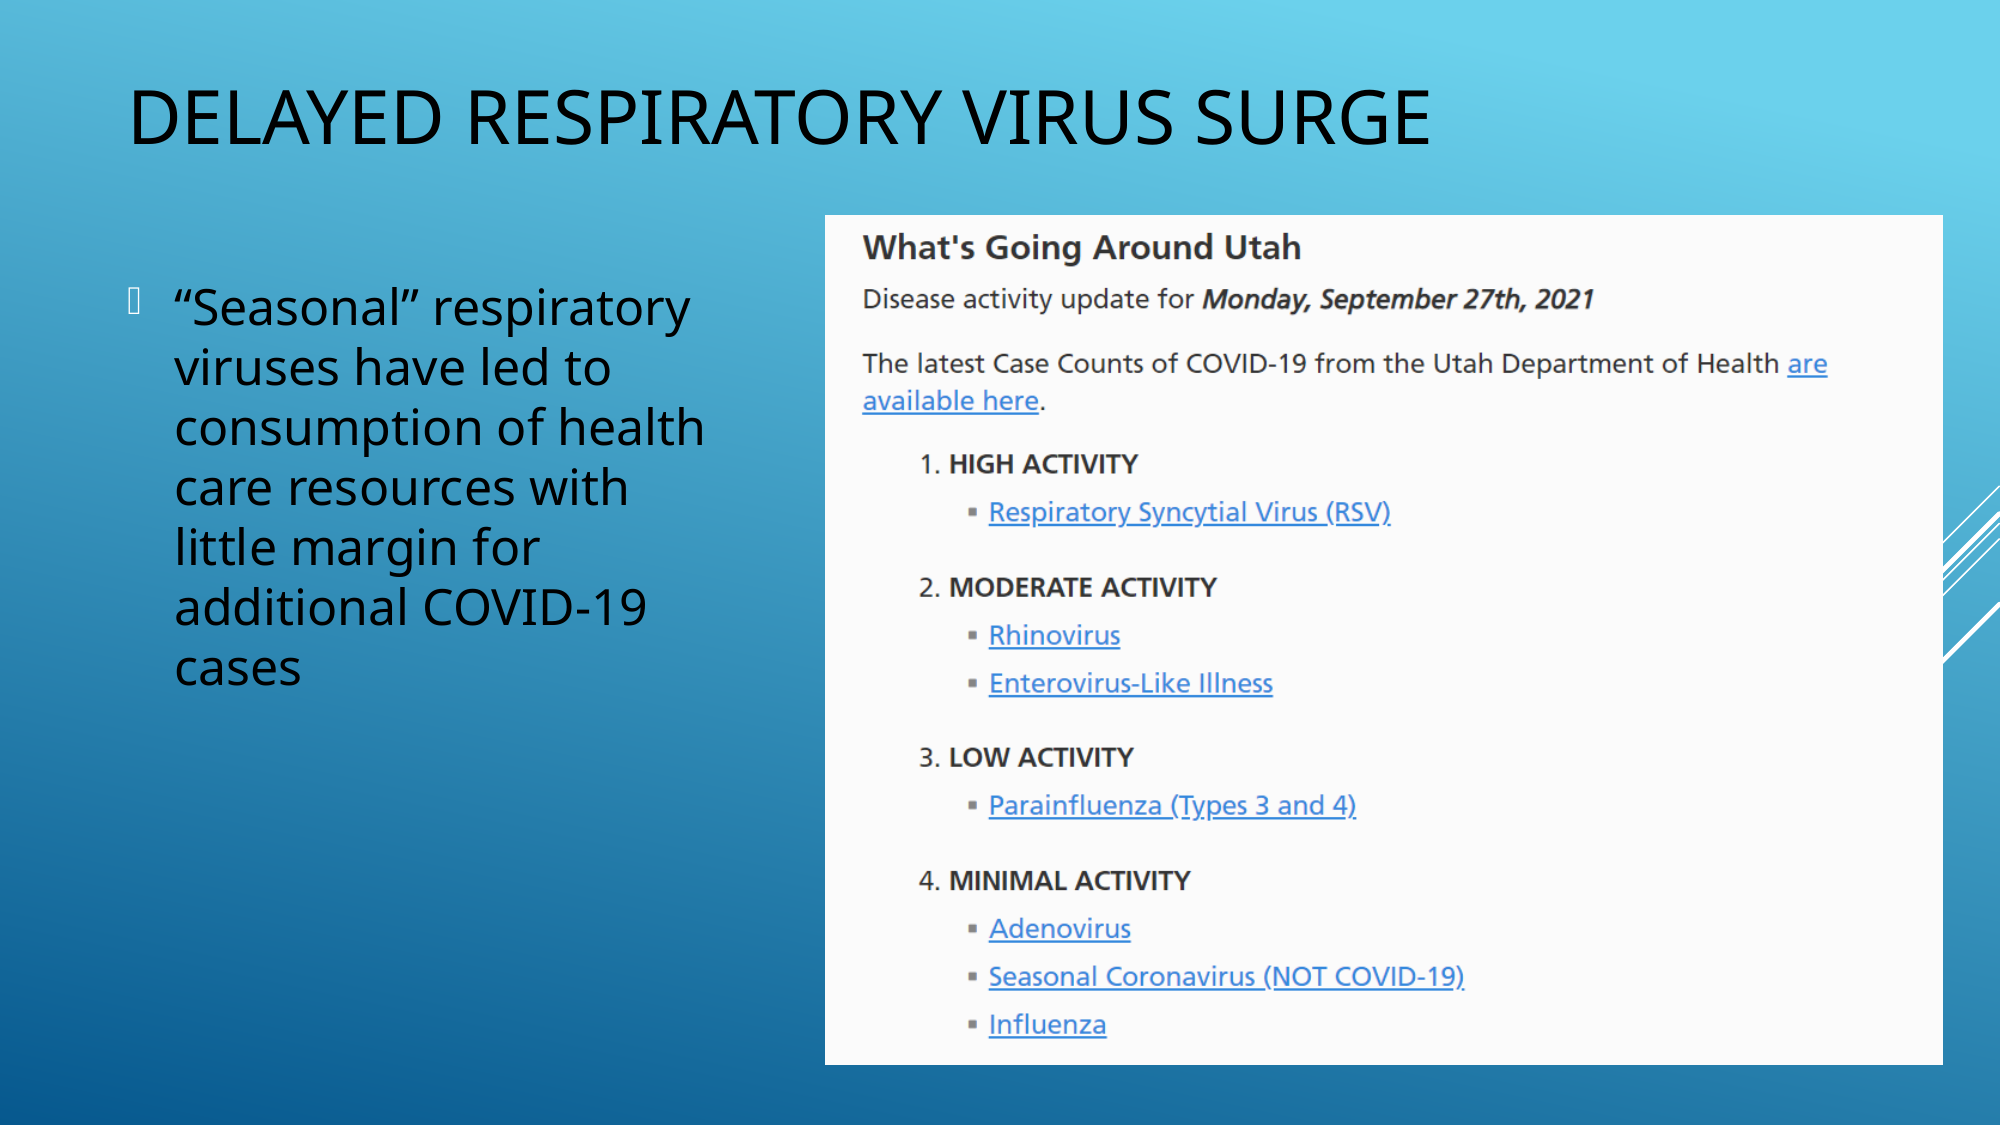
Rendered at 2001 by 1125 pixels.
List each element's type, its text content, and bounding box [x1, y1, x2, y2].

list “Seasonal” respiratory viruses have led to consumption of health care resources with little margin for additional COVID-19 cases [112, 267, 762, 1013]
picture [824, 214, 1943, 1065]
title Delayed Respiratory virus surge [112, 34, 1804, 196]
